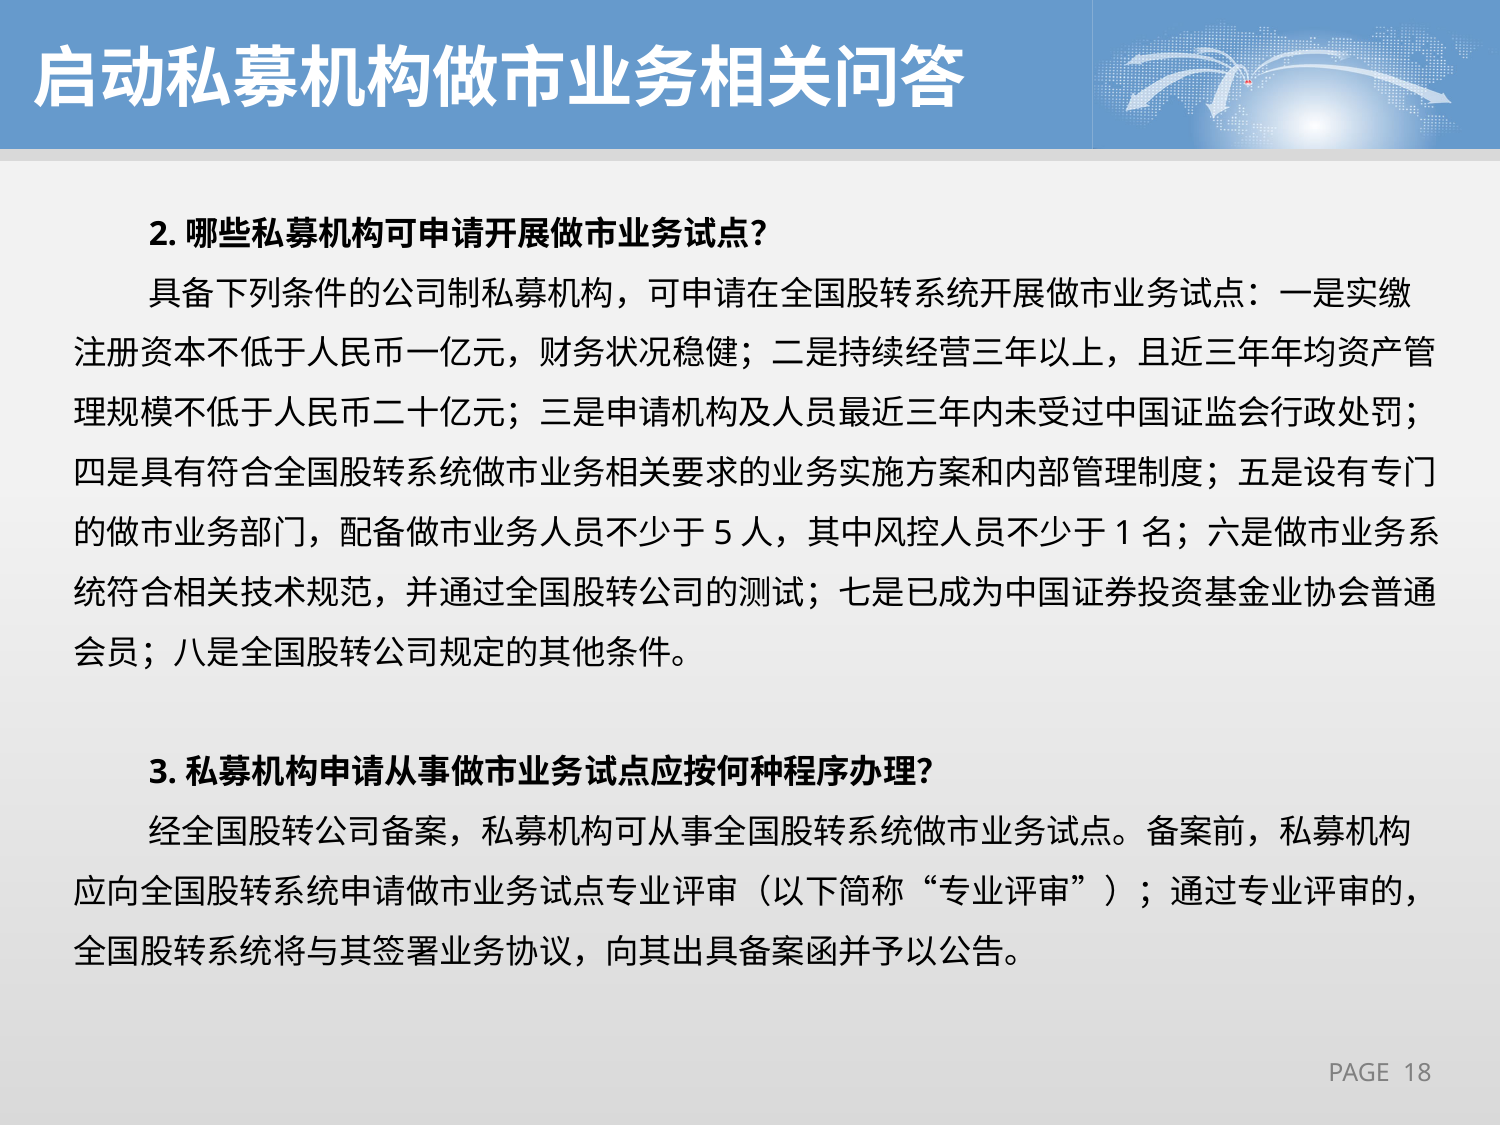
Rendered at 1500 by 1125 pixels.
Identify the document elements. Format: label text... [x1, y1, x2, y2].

text_box 2.哪些私募机构可申请开展做市业务试点？ 具备下列条件的公司制私募机构，可申请在全国股转系统开展做市业务试点：一是实缴注册资本不低于人民币一亿元，财务状况稳健；二是持续经营三年以上，且近三年年均资产管理规模不低于人民币二十亿元；三是申请机构及人员最近三年内未受过中国证监会行政处罚；四是具有符合全国股转系统做市业务相关要求的业务实施方案和内部管理制度；五是设有专门的做市业务部门，配备做市业务人员不少于5人，其中风控人员不少于1名；六是做市业务系统符合相关技术规范，并通过全国股转公司的测试；七是已成为中国证券投资基金业协会普通会员；八是全国股转公司规定的其他条件。 3.私募机构申请从事做市业务试点应按何种程序办理？ 经全国股转公司备案，私募机构可从事全国股转系统做市业务试点。备案前，私募机构应向全国股转系统申请做市业务试点专业评审（以下简称“专业评审”）；通过专业评审的，全国股转系统将与其签署业务协议，向其出具备案函并予以公告。 [59, 184, 1459, 1038]
picture [0, 0, 1500, 149]
text_box 启动私募机构做市业务相关问答 [17, 10, 1500, 140]
